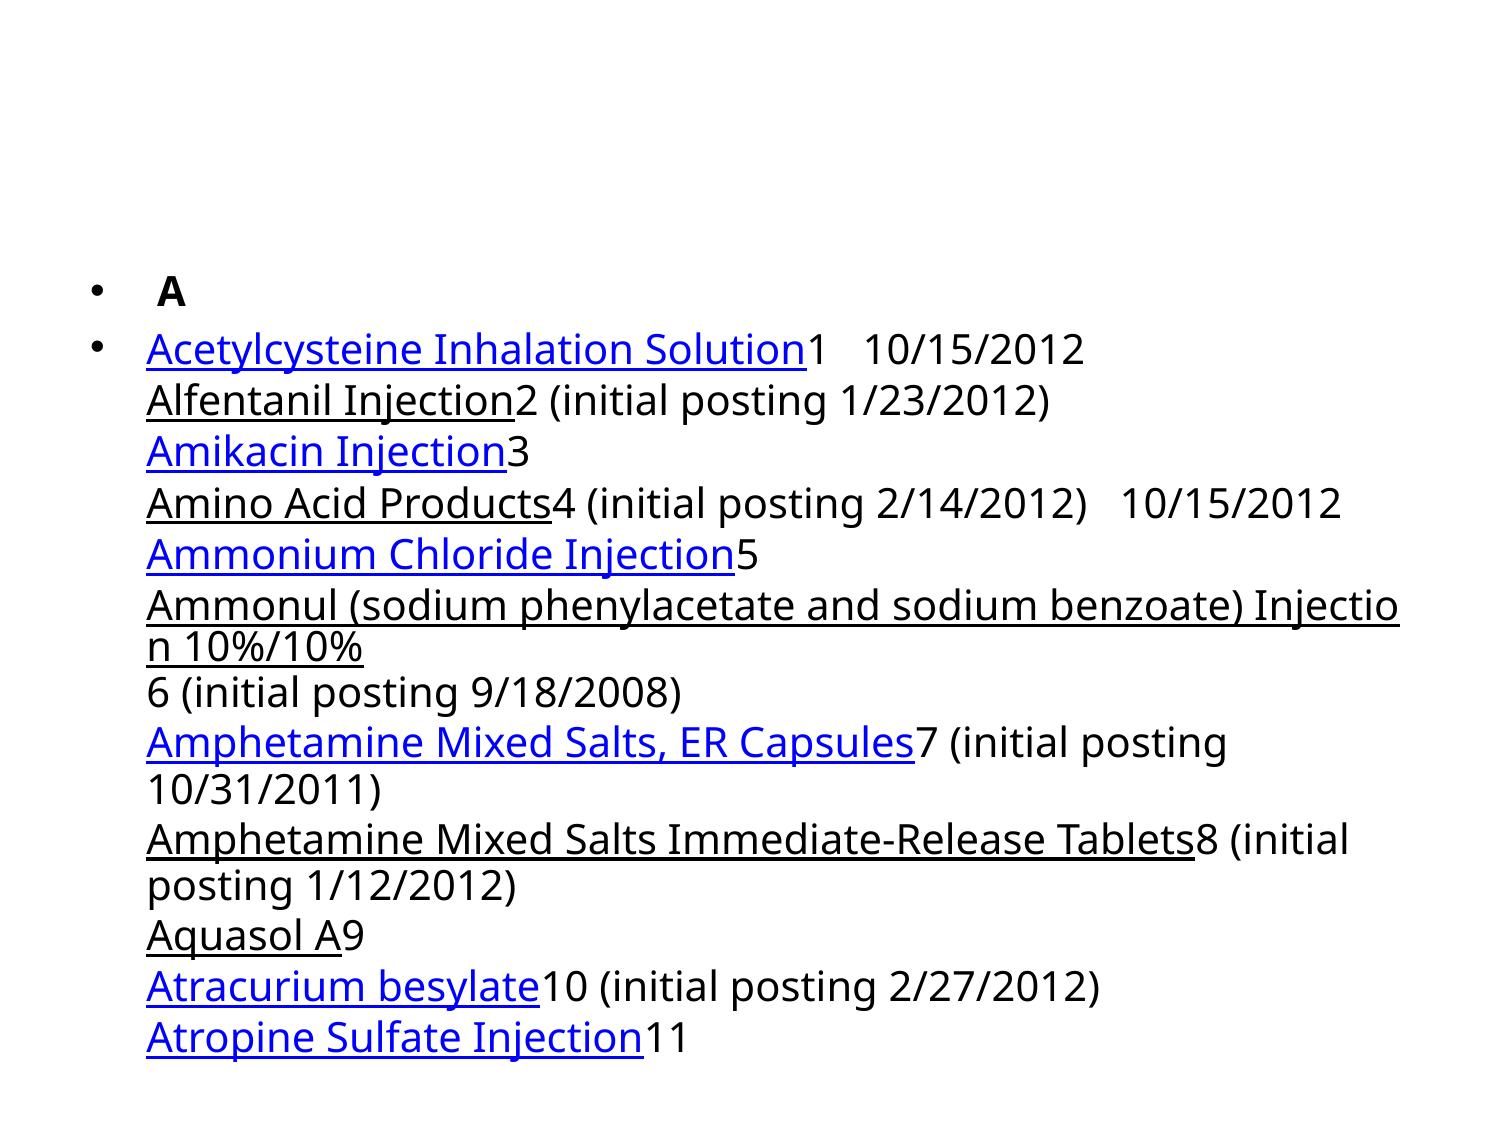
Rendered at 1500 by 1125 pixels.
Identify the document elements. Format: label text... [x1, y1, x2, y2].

list A Acetylcysteine Inhalation Solution1 10/15/2012 Alfentanil Injection2 (initial posting 1/23/2012) Amikacin Injection3 Amino Acid Products4 (initial posting 2/14/2012) 10/15/2012 Ammonium Chloride Injection5 Ammonul (sodium phenylacetate and sodium benzoate) Injection 10%/10%6 (initial posting 9/18/2008) Amphetamine Mixed Salts, ER Capsules7 (initial posting 10/31/2011) Amphetamine Mixed Salts Immediate-Release Tablets8 (initial posting 1/12/2012) Aquasol A9 Atracurium besylate10 (initial posting 2/27/2012) Atropine Sulfate Injection11 [75, 262, 1425, 1005]
